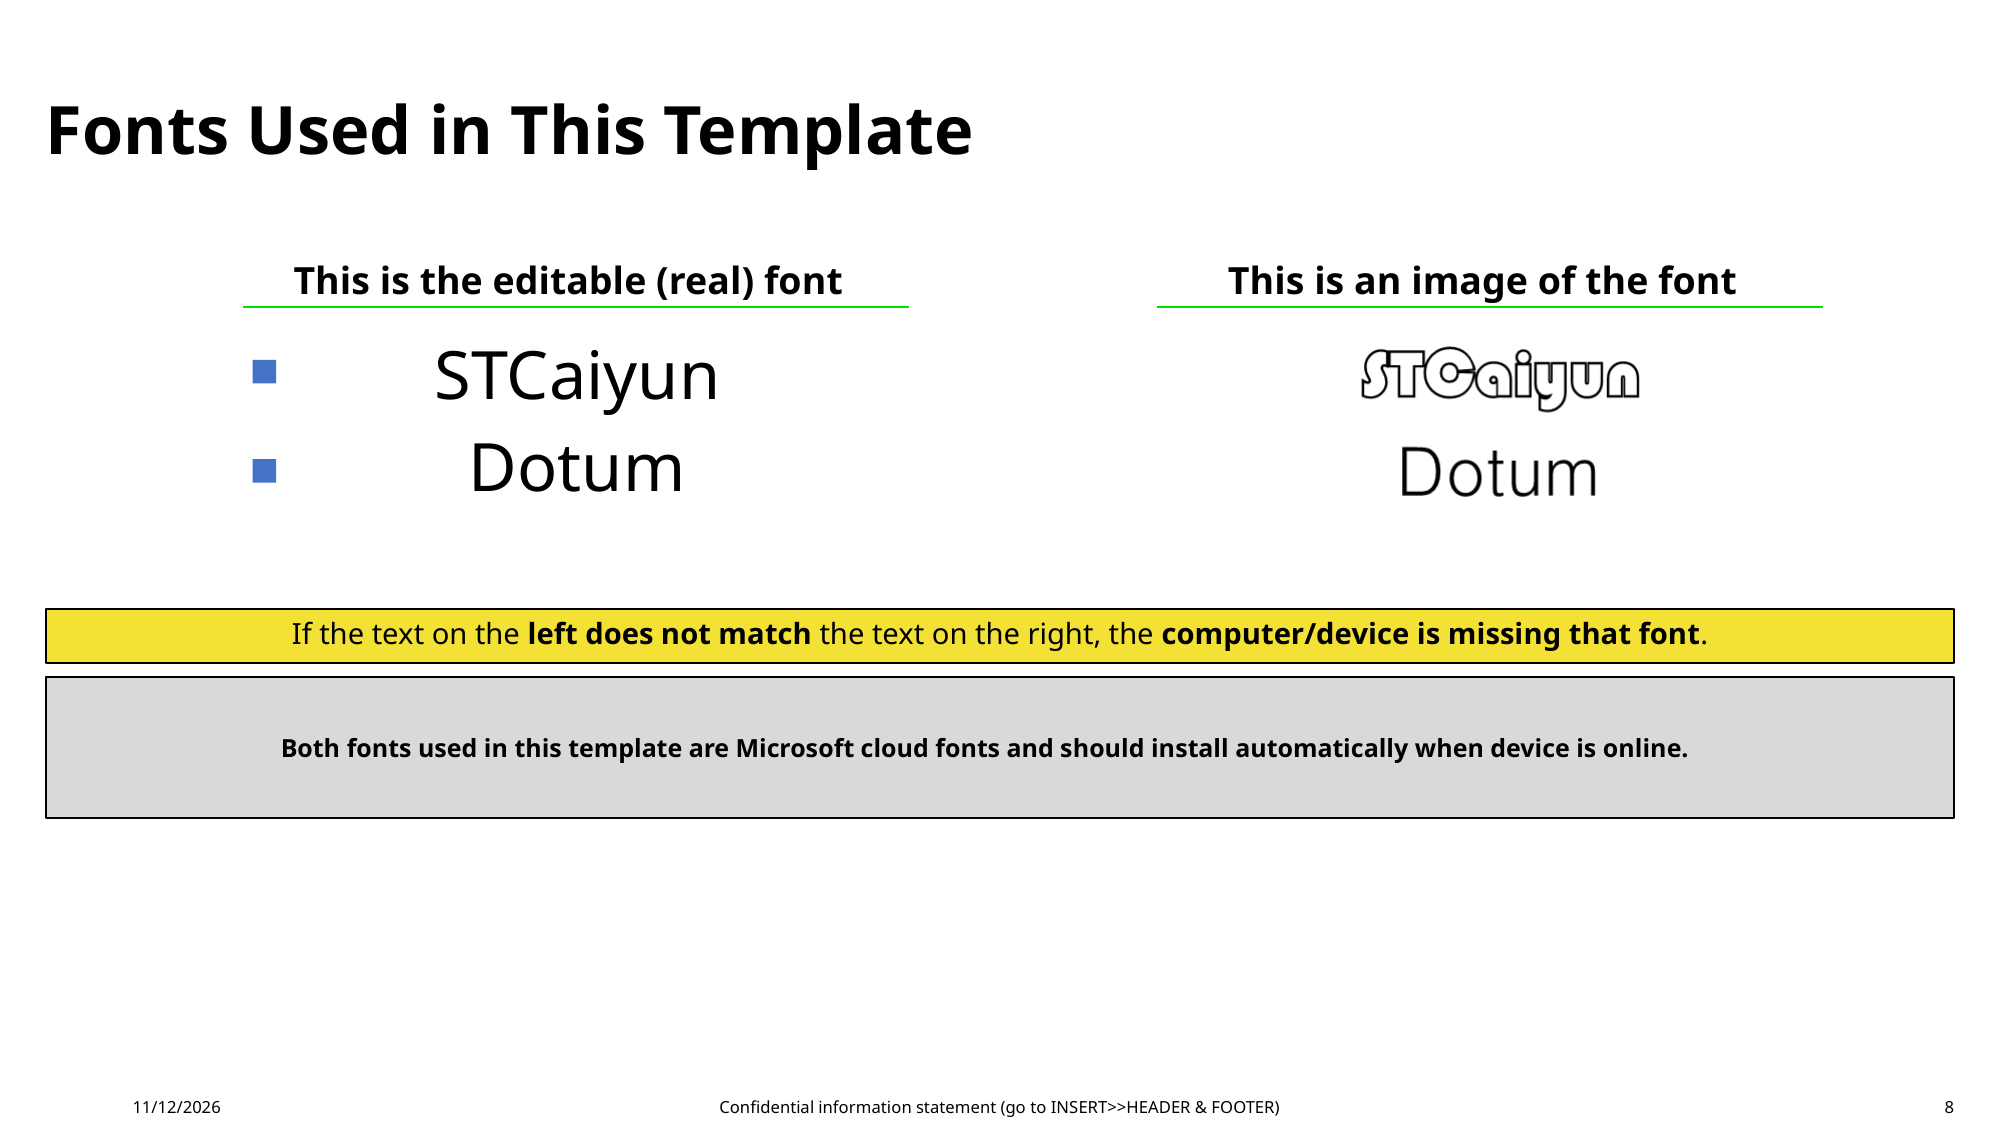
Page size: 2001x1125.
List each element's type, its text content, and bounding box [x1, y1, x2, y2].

picture [1321, 314, 1682, 547]
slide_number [132, 1090, 270, 1125]
slide_number 8 [1877, 1090, 1955, 1125]
footer Confidential information statement (go to INSERT>>HEADER & FOOTER) [272, 1090, 1728, 1125]
